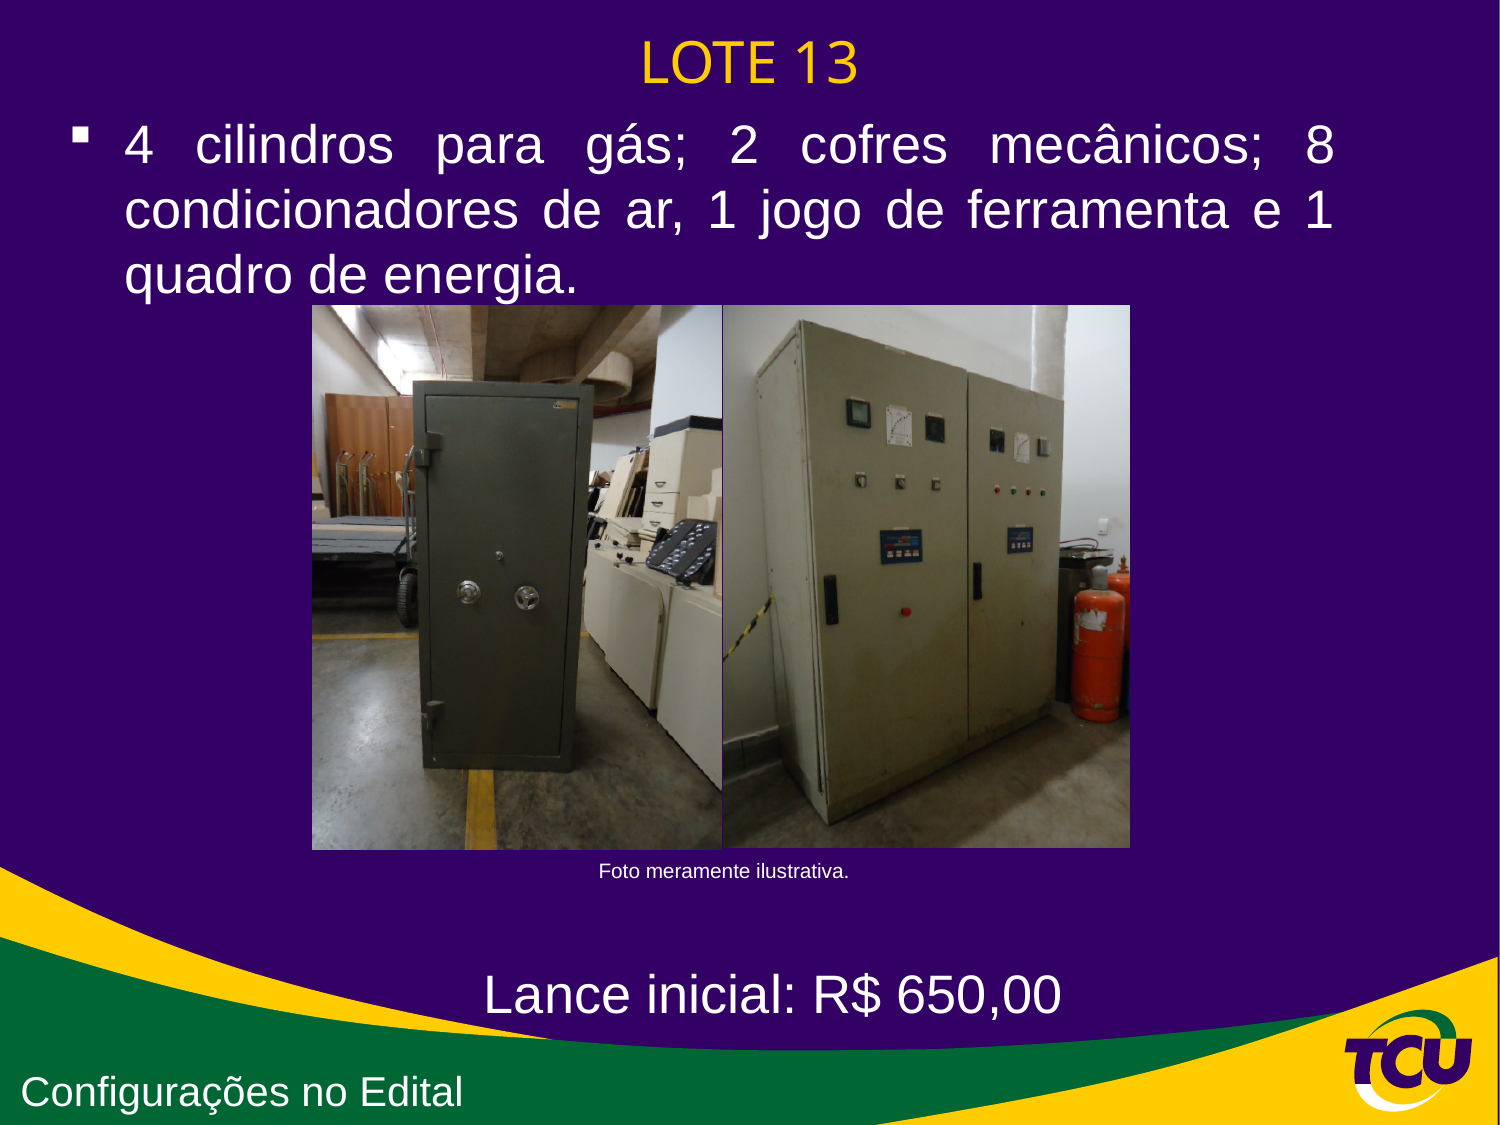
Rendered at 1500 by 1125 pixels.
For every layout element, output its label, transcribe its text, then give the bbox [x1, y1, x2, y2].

title LOTE 13 [29, 18, 1471, 103]
text_box Foto meramente ilustrativa. [0, 849, 1474, 933]
list 4 cilindros para gás; 2 cofres mecânicos; 8 condicionadores de ar, 1 jogo de ferramenta e 1 quadro de energia. [52, 101, 1353, 292]
picture [312, 305, 1130, 851]
text_box Configurações no Edital [5, 1056, 1317, 1125]
text_box Lance inicial: R$ 650,00 [64, 952, 1483, 1071]
